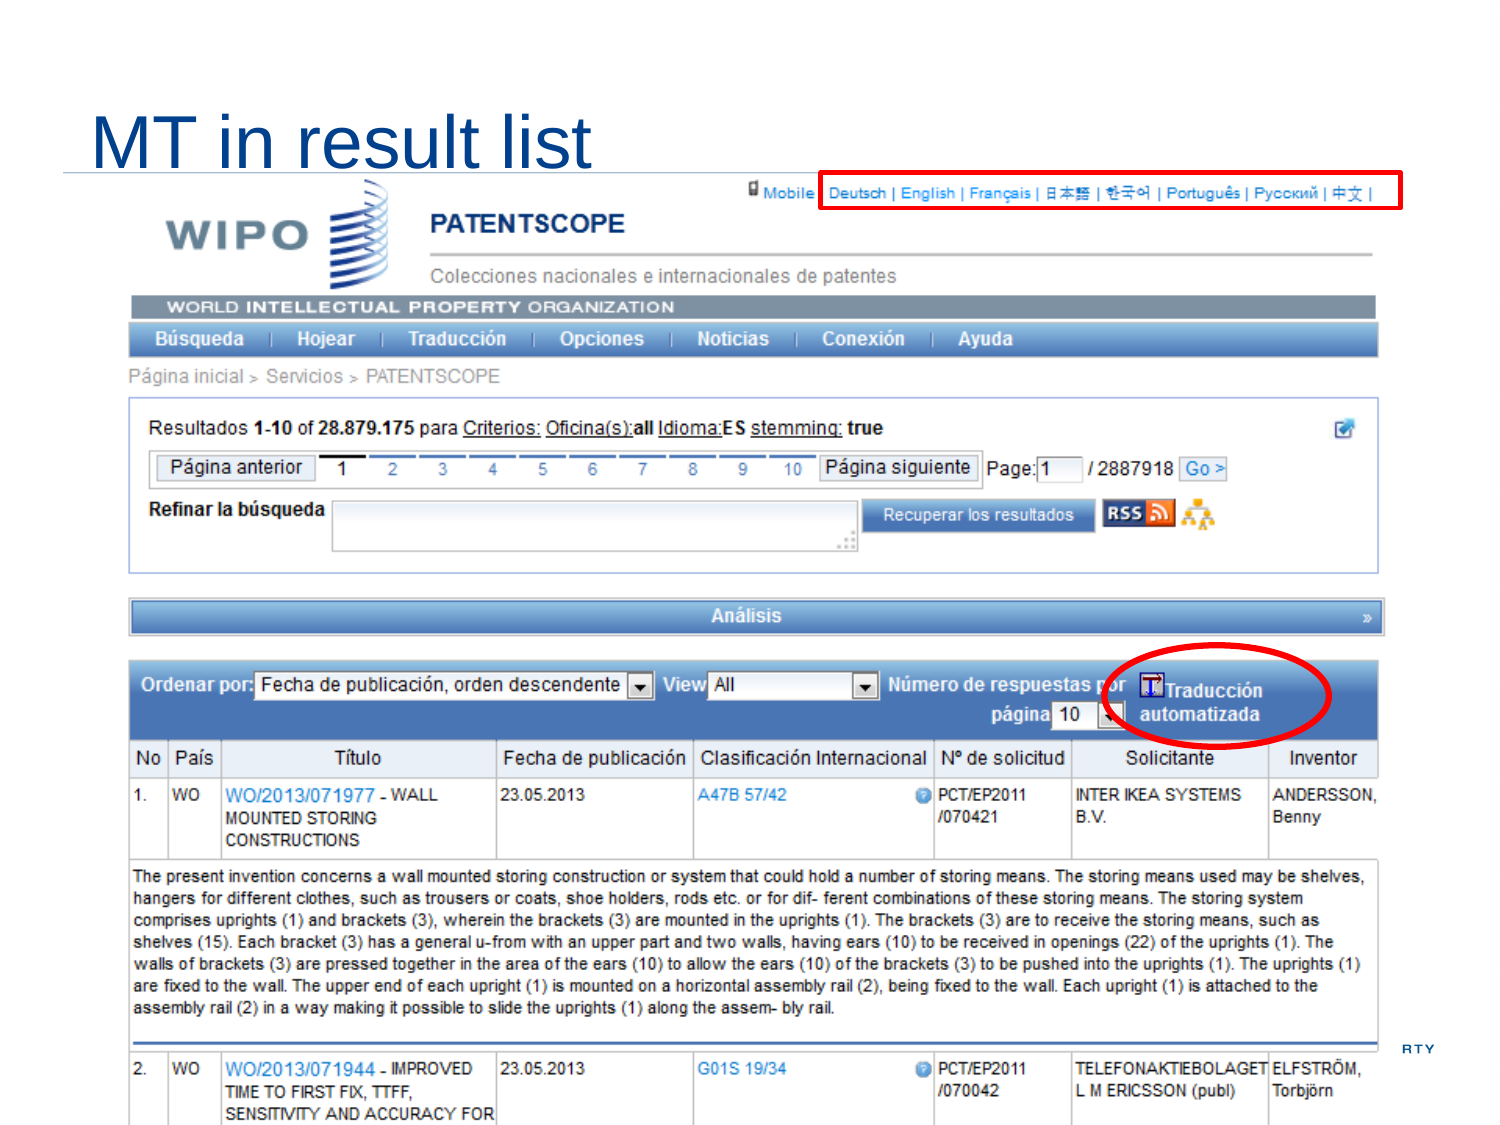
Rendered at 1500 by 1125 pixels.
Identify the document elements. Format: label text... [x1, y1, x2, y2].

title MT in result list [75, 45, 1425, 233]
picture [0, 0, 1500, 1125]
